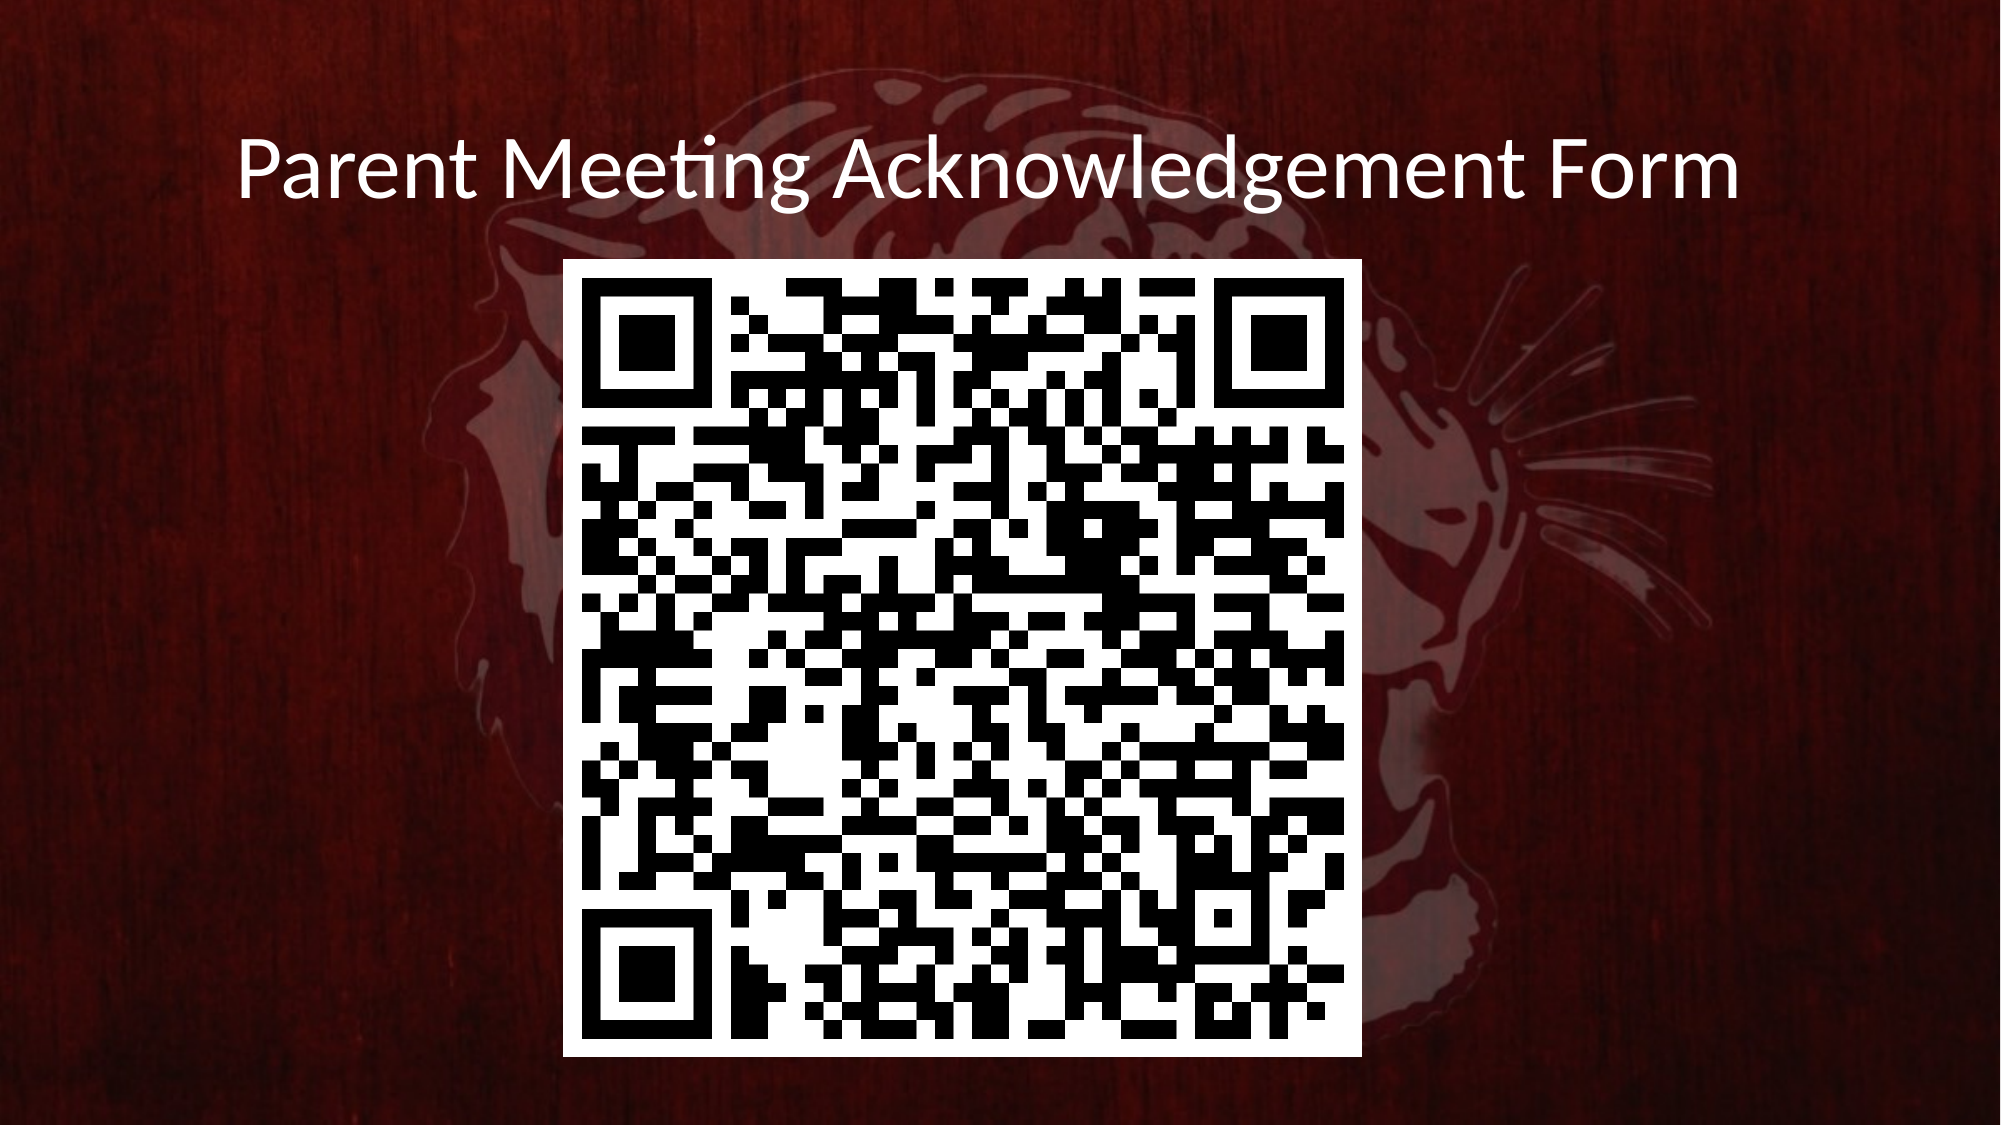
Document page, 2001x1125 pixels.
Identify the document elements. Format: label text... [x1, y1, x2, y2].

picture [0, 0, 2001, 1125]
title Parent Meeting Acknowledgement Form [137, 59, 1863, 278]
